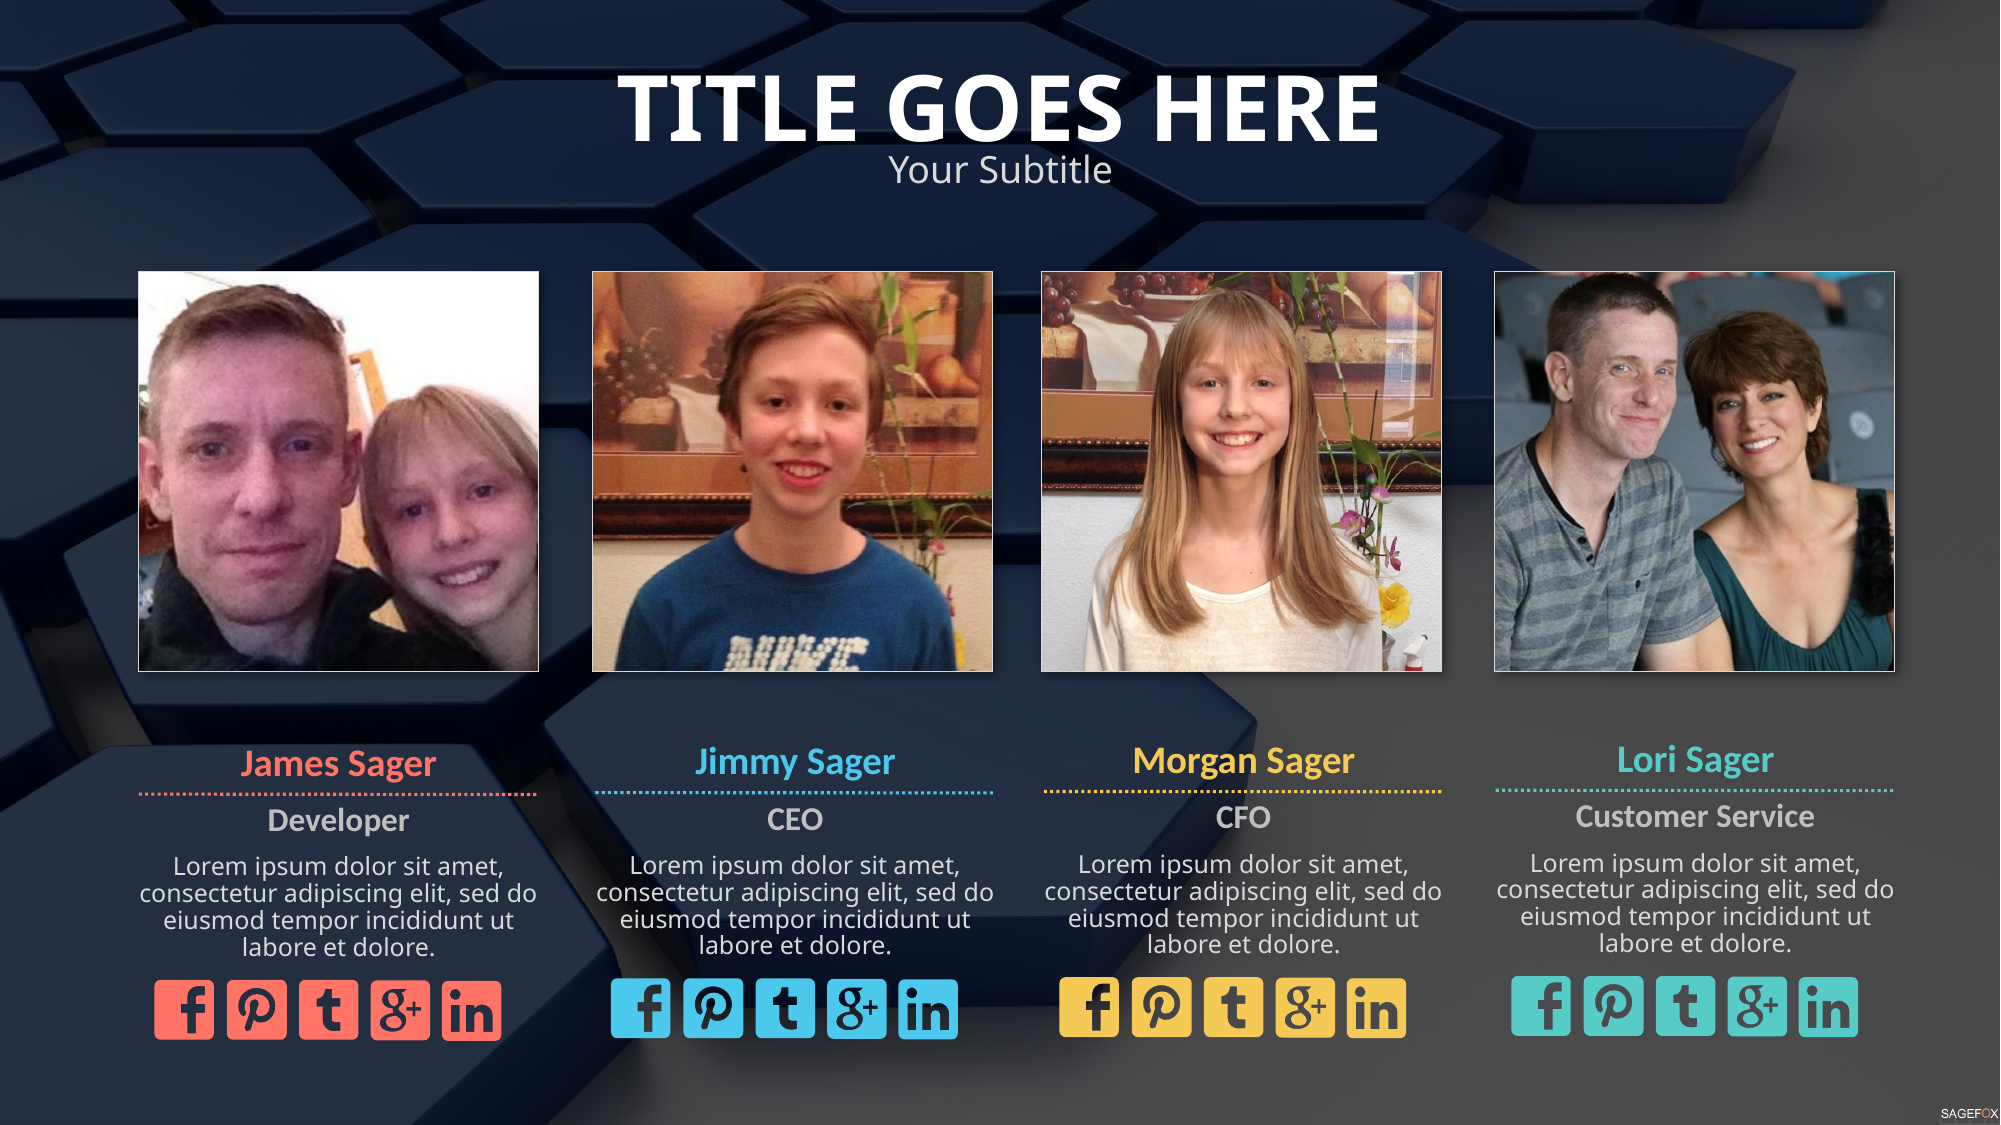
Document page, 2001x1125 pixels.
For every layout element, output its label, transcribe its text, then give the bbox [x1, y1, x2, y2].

picture [0, 0, 2001, 1125]
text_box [154, 979, 502, 1041]
text_box [591, 270, 993, 672]
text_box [548, 42, 1452, 199]
text_box [1040, 270, 1442, 672]
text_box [1511, 976, 1859, 1038]
text_box CFO [1068, 797, 1419, 840]
text_box [1494, 271, 1896, 673]
text_box Lorem ipsum dolor sit amet, consectetur adipiscing elit, sed do eiusmod tempor incididunt ut labore et dolore. [1043, 851, 1444, 965]
text_box [138, 270, 540, 672]
text_box Lorem ipsum dolor sit amet, consectetur adipiscing elit, sed do eiusmod tempor incididunt ut labore et dolore. [595, 852, 996, 966]
text_box Customer Service [1520, 796, 1871, 839]
text_box Lorem ipsum dolor sit amet, consectetur adipiscing elit, sed do eiusmod tempor incididunt ut labore et dolore. [138, 854, 539, 968]
text_box Morgan Sager [1068, 739, 1419, 782]
text_box James Sager [163, 742, 514, 785]
text_box Developer [163, 799, 514, 842]
text_box Jimmy Sager [620, 740, 971, 784]
text_box Lorem ipsum dolor sit amet, consectetur adipiscing elit, sed do eiusmod tempor incididunt ut labore et dolore. [1495, 850, 1896, 964]
text_box CEO [620, 798, 971, 841]
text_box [610, 978, 958, 1040]
text_box Lori Sager [1520, 738, 1871, 781]
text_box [1059, 977, 1407, 1039]
